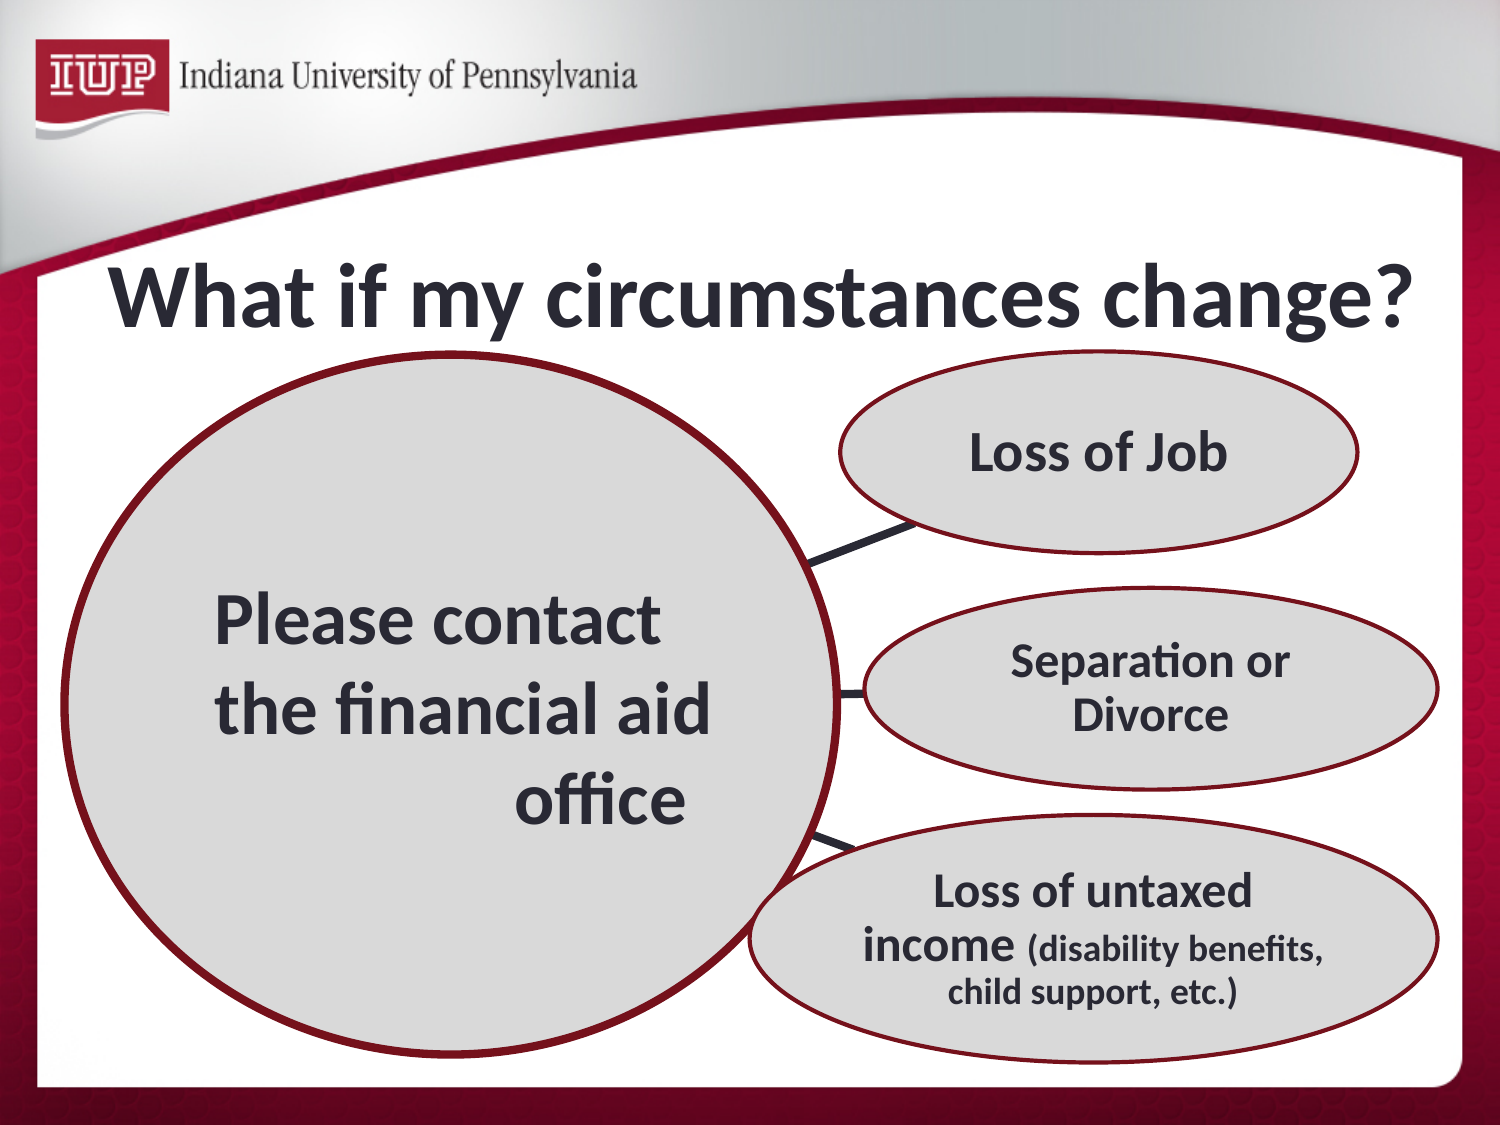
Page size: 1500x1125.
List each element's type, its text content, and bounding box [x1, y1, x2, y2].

picture [0, 0, 1500, 1125]
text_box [74, 362, 1438, 1063]
title What if my circumstances change? [87, 196, 1438, 362]
